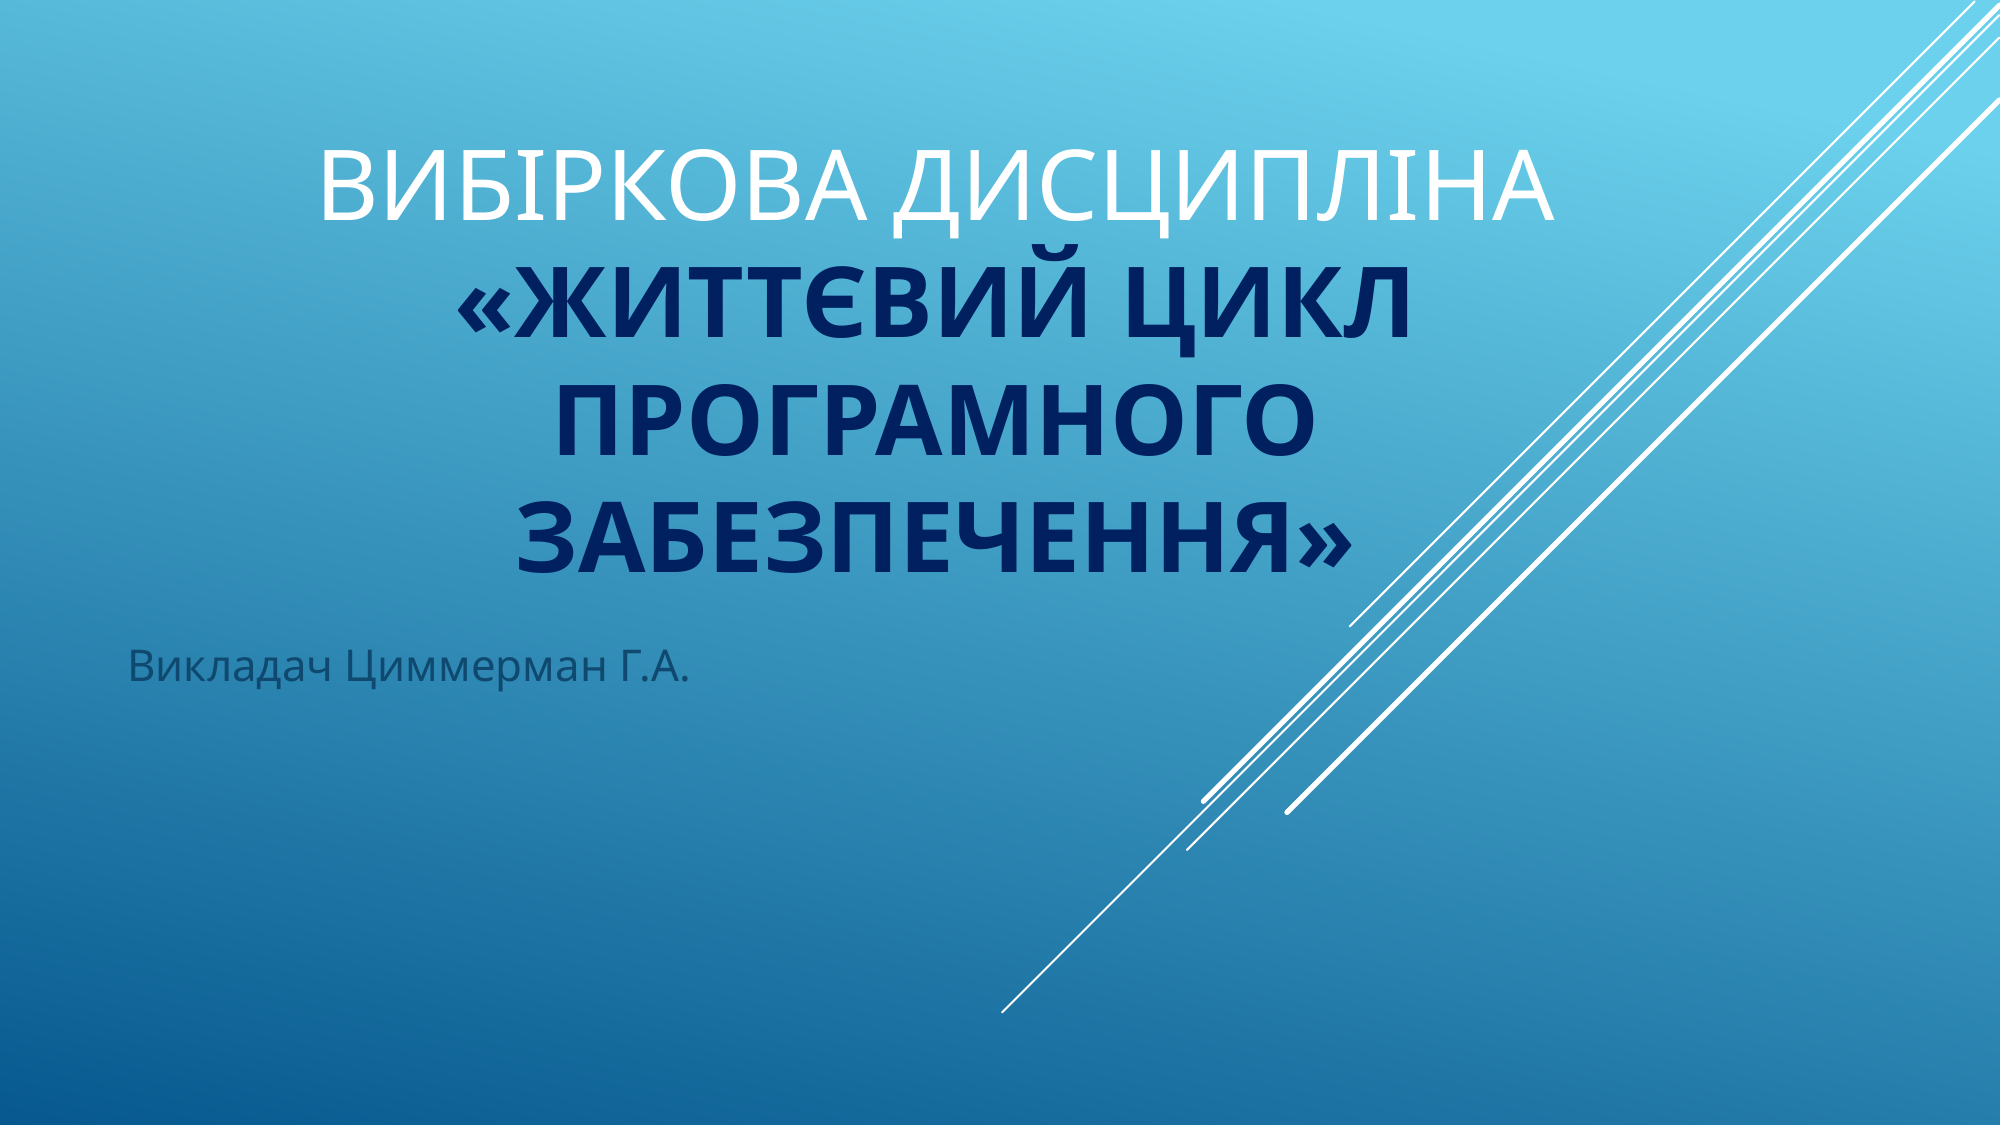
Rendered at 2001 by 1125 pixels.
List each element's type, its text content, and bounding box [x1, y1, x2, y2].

title Вибіркова дисципліна «Життєвий цикл програмного забезпечення» [112, 112, 1760, 600]
subtitle Викладач Циммерман Г.А. [112, 630, 1163, 950]
